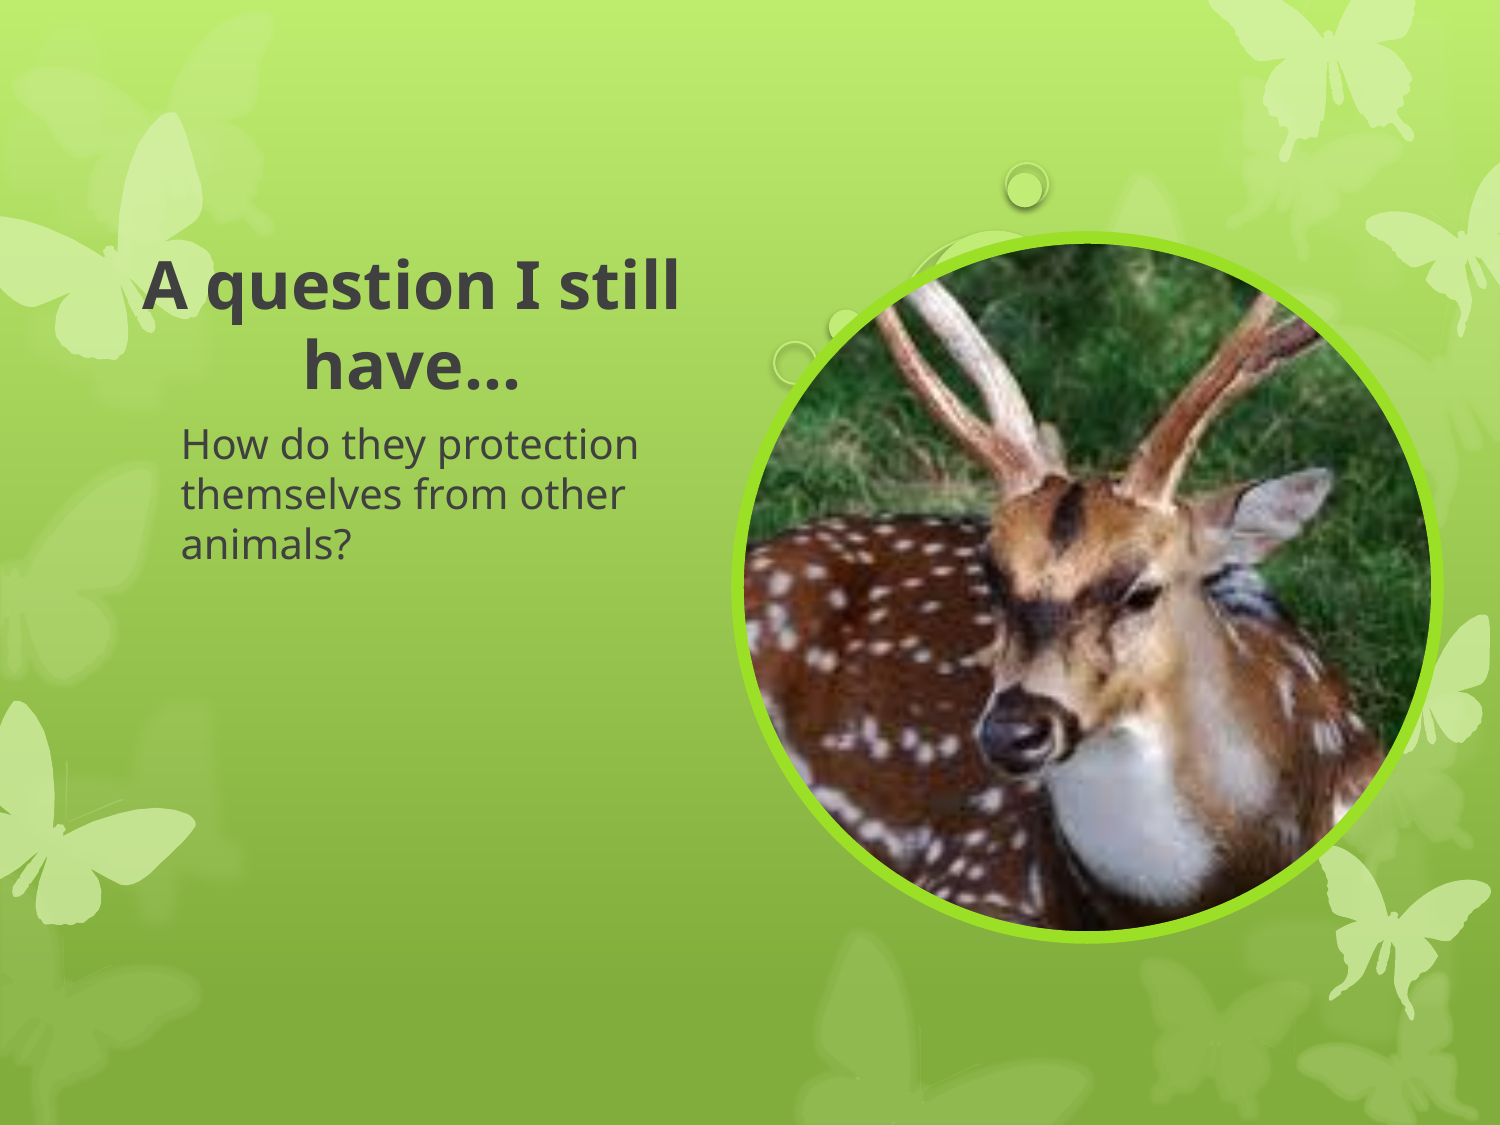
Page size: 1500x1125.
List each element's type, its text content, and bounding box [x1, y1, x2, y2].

picture [736, 236, 1438, 938]
list How do they protection themselves from other animals? [165, 410, 731, 826]
title A question I still have… [87, 227, 737, 411]
